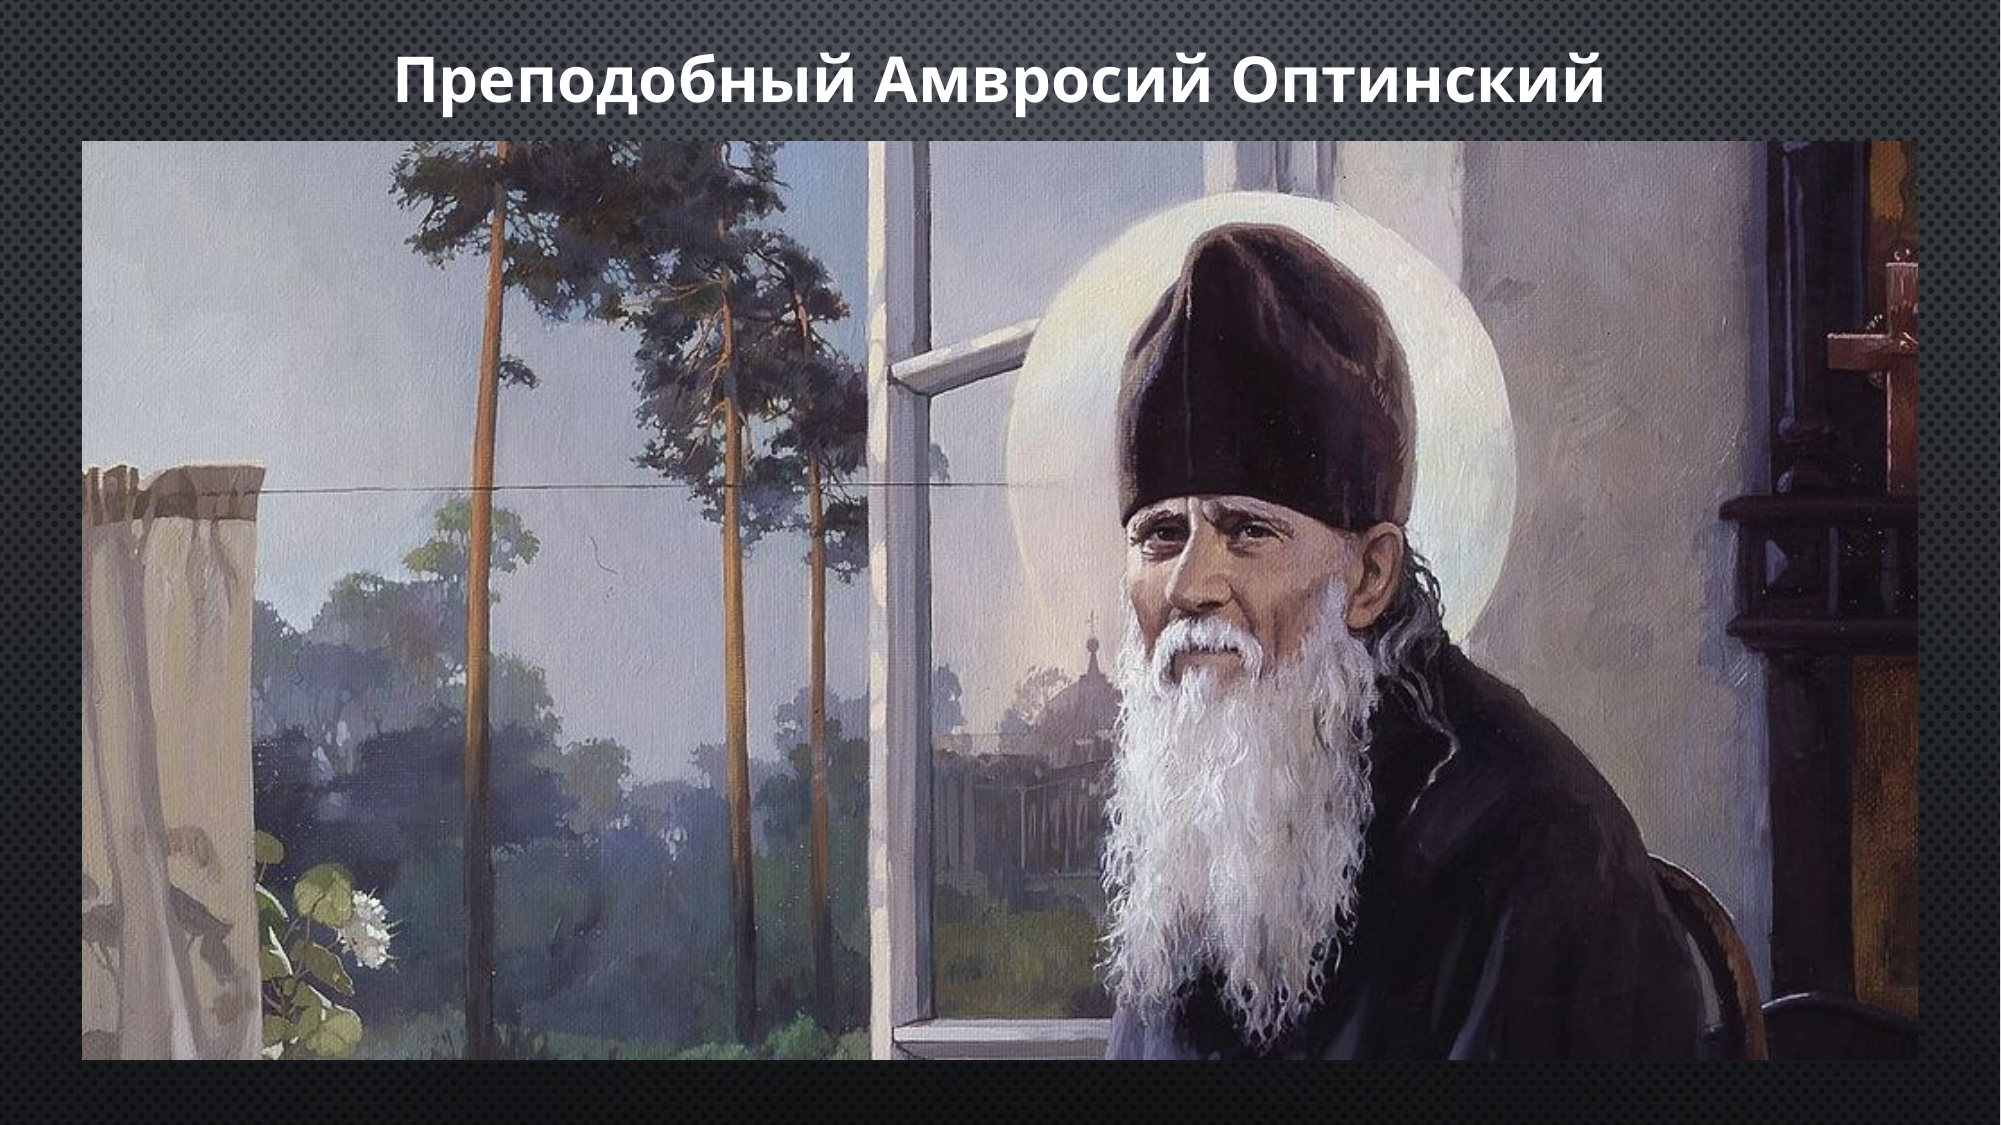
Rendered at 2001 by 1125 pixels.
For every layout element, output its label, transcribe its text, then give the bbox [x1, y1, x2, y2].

title Преподобный Амвросий Оптинский [137, 31, 1863, 123]
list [81, 141, 1919, 1060]
